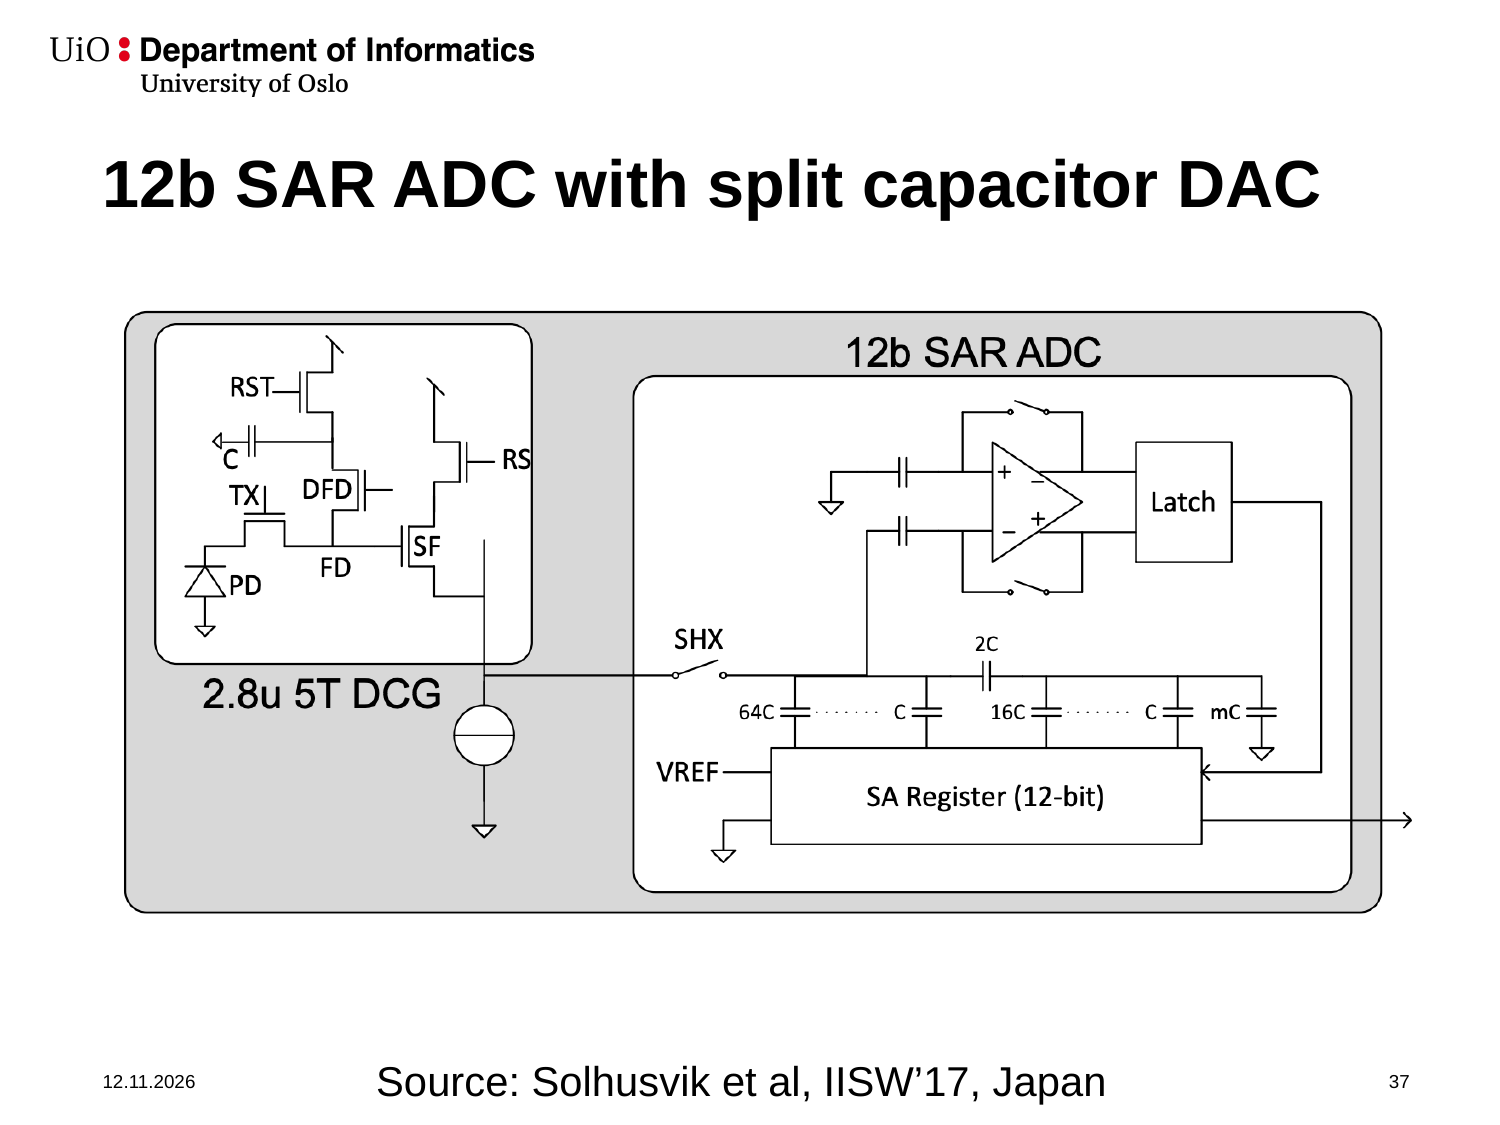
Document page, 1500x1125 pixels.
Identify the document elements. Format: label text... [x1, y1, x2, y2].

title 12b SAR ADC with split capacitor DAC [87, 99, 1426, 263]
picture [50, 37, 534, 97]
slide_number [87, 1024, 401, 1101]
picture [112, 287, 1423, 931]
text_box Source: Solhusvik et al, IISW’17, Japan [361, 1046, 1122, 1112]
slide_number 37 [1312, 1024, 1426, 1101]
